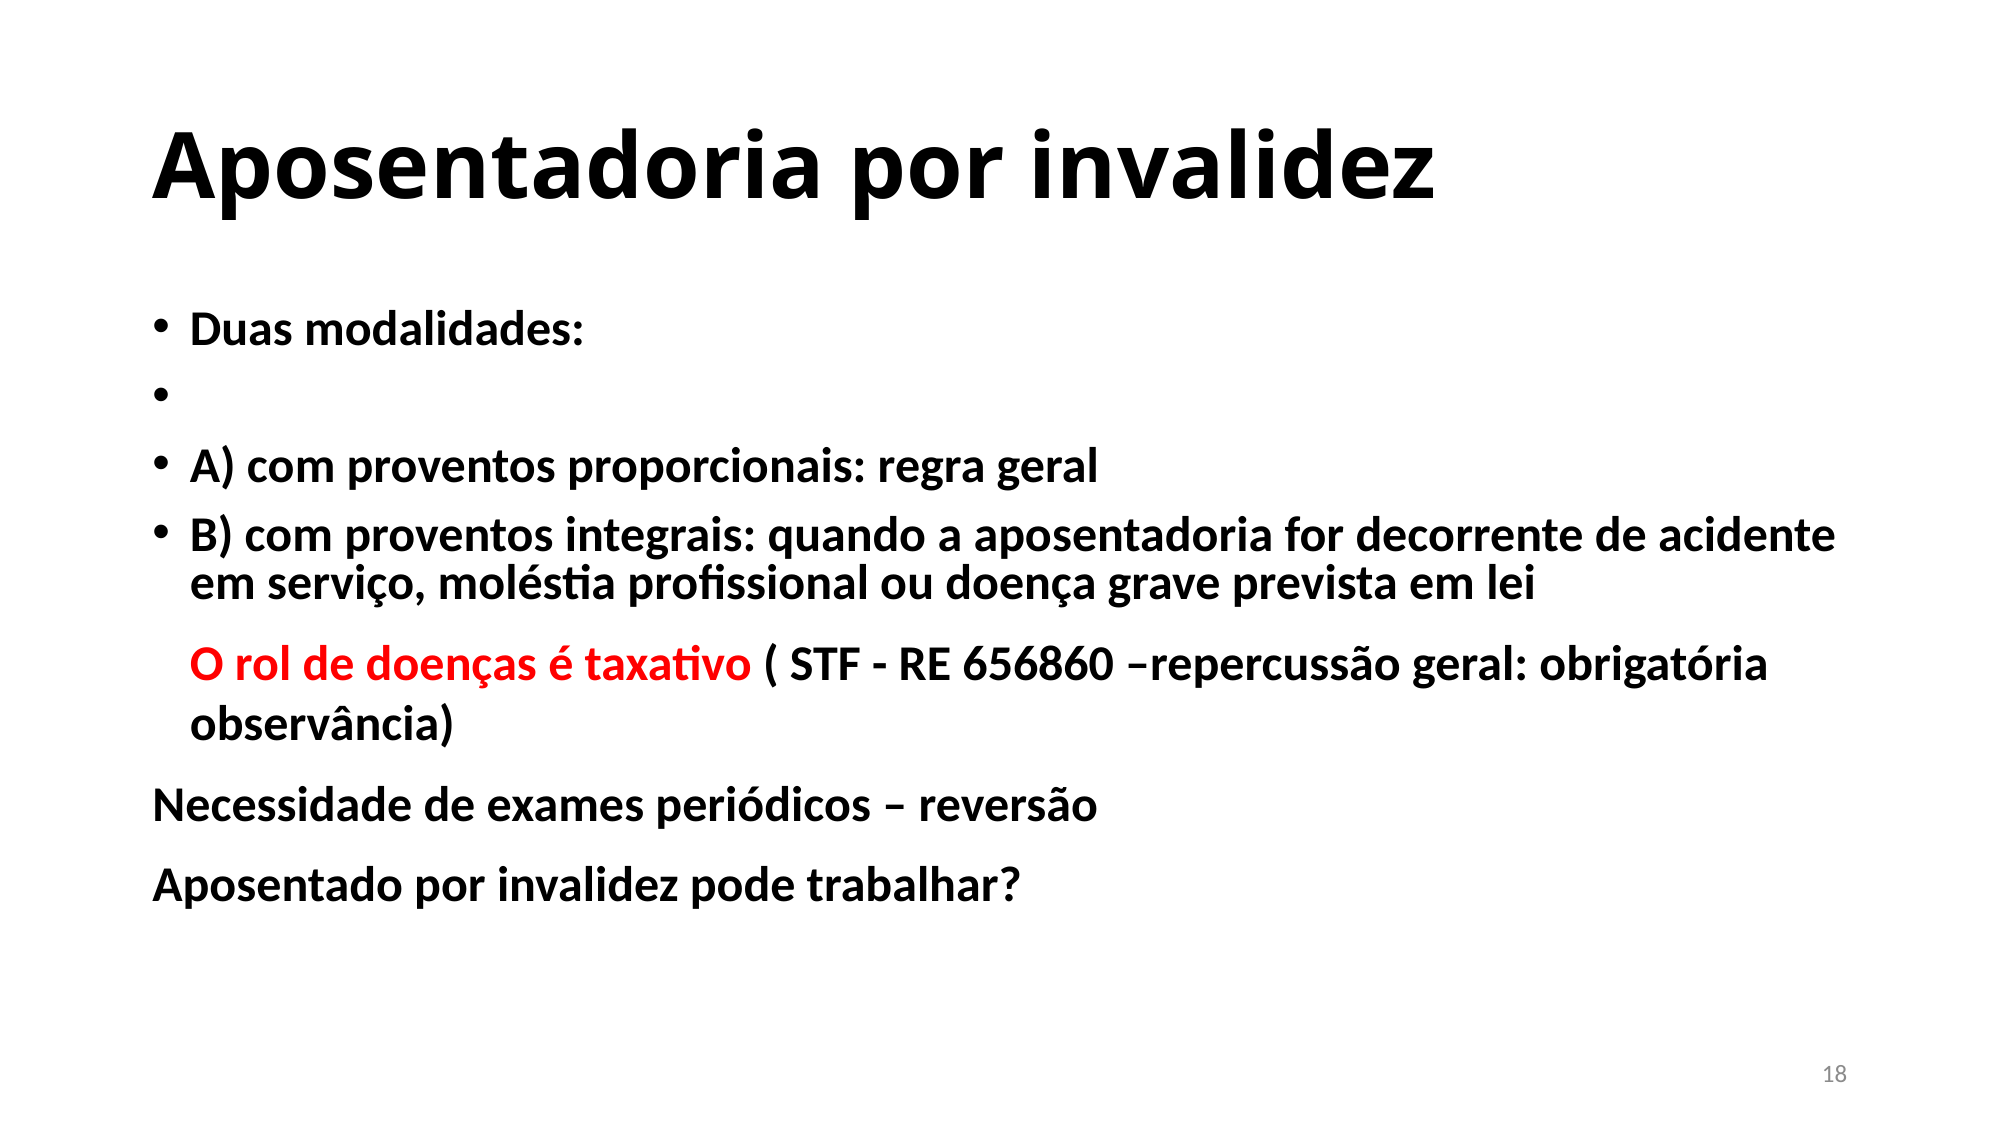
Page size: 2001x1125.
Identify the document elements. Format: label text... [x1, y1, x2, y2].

list Duas modalidades: A) com proventos proporcionais: regra geral B) com proventos integrais: quando a aposentadoria for decorrente de acidente em serviço, moléstia profissional ou doença grave prevista em lei O rol de doenças é taxativo ( STF - RE 656860 –repercussão geral: obrigatória observância) Necessidade de exames periódicos – reversão Aposentado por invalidez pode trabalhar? [137, 299, 1863, 1014]
title Aposentadoria por invalidez [137, 59, 1863, 278]
slide_number 18 [1412, 1042, 1863, 1103]
